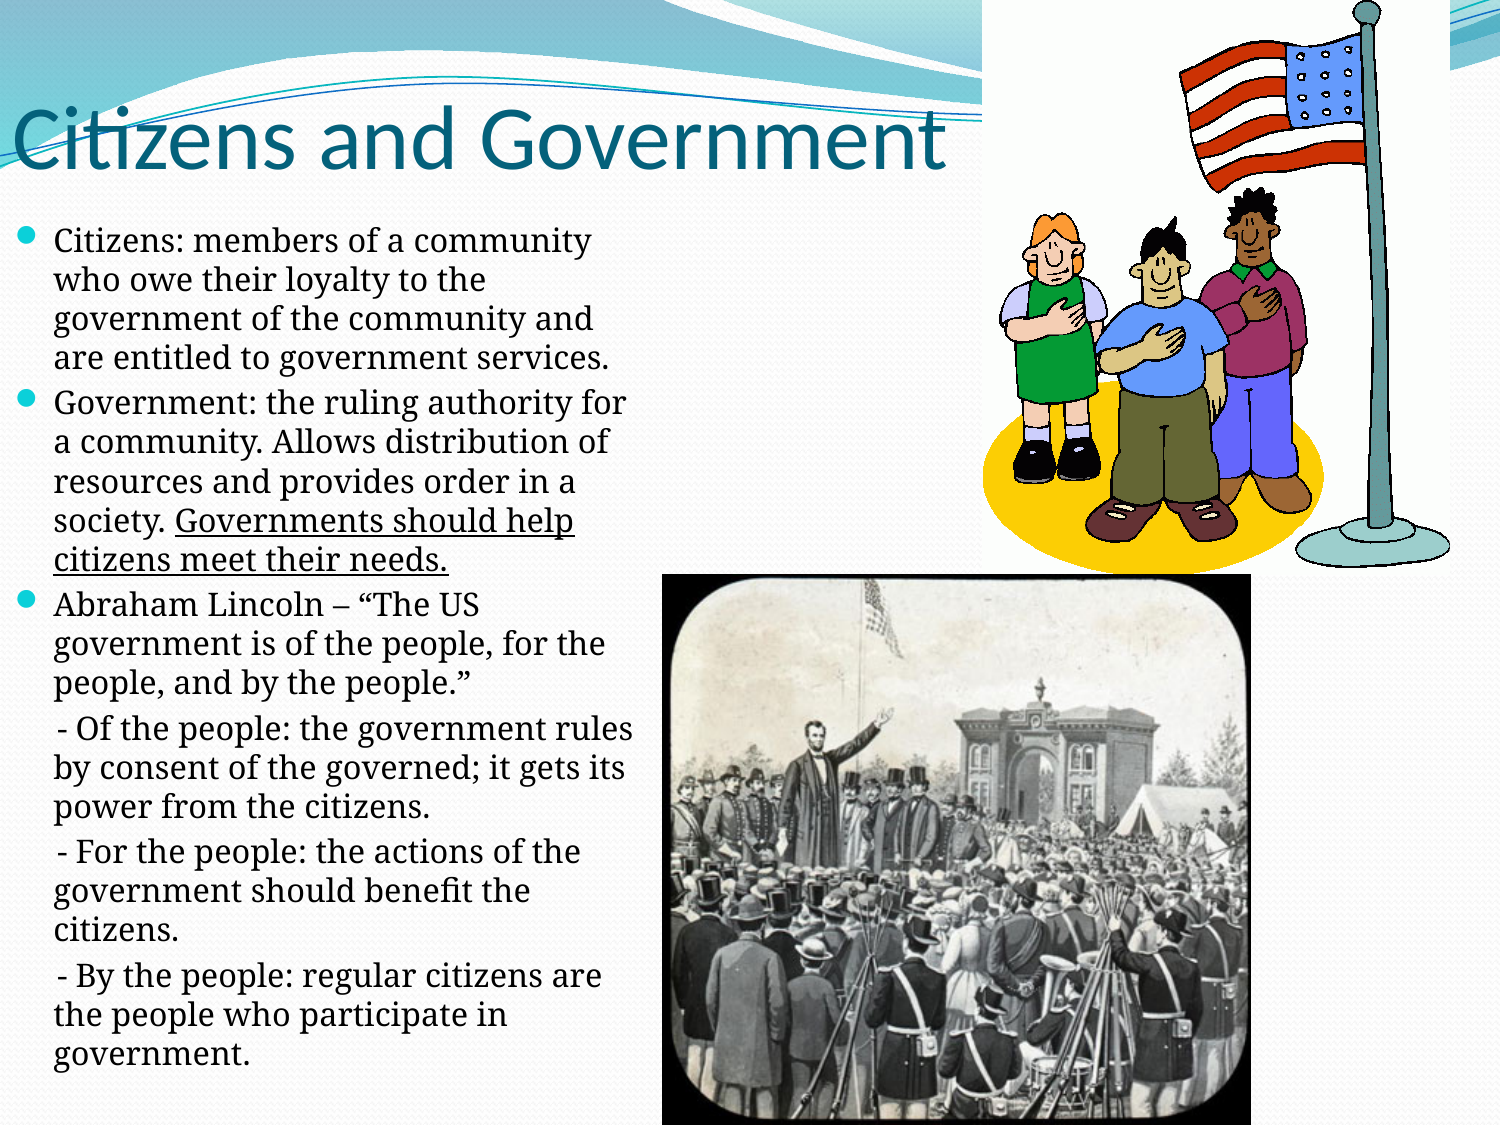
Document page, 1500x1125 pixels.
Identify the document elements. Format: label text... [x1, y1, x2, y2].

list Citizens: members of a community who owe their loyalty to the government of the community and are entitled to government services. Government: the ruling authority for a community. Allows distribution of resources and provides order in a society. Governments should help citizens meet their needs. Abraham Lincoln – “The US government is of the people, for the people, and by the people.” - Of the people: the government rules by consent of the governed; it gets its power from the citizens. - For the people: the actions of the government should benefit the citizens. - By the people: regular citizens are the people who participate in government. [0, 212, 663, 1100]
picture [662, 0, 1451, 1125]
title Citizens and Government [12, 50, 975, 188]
